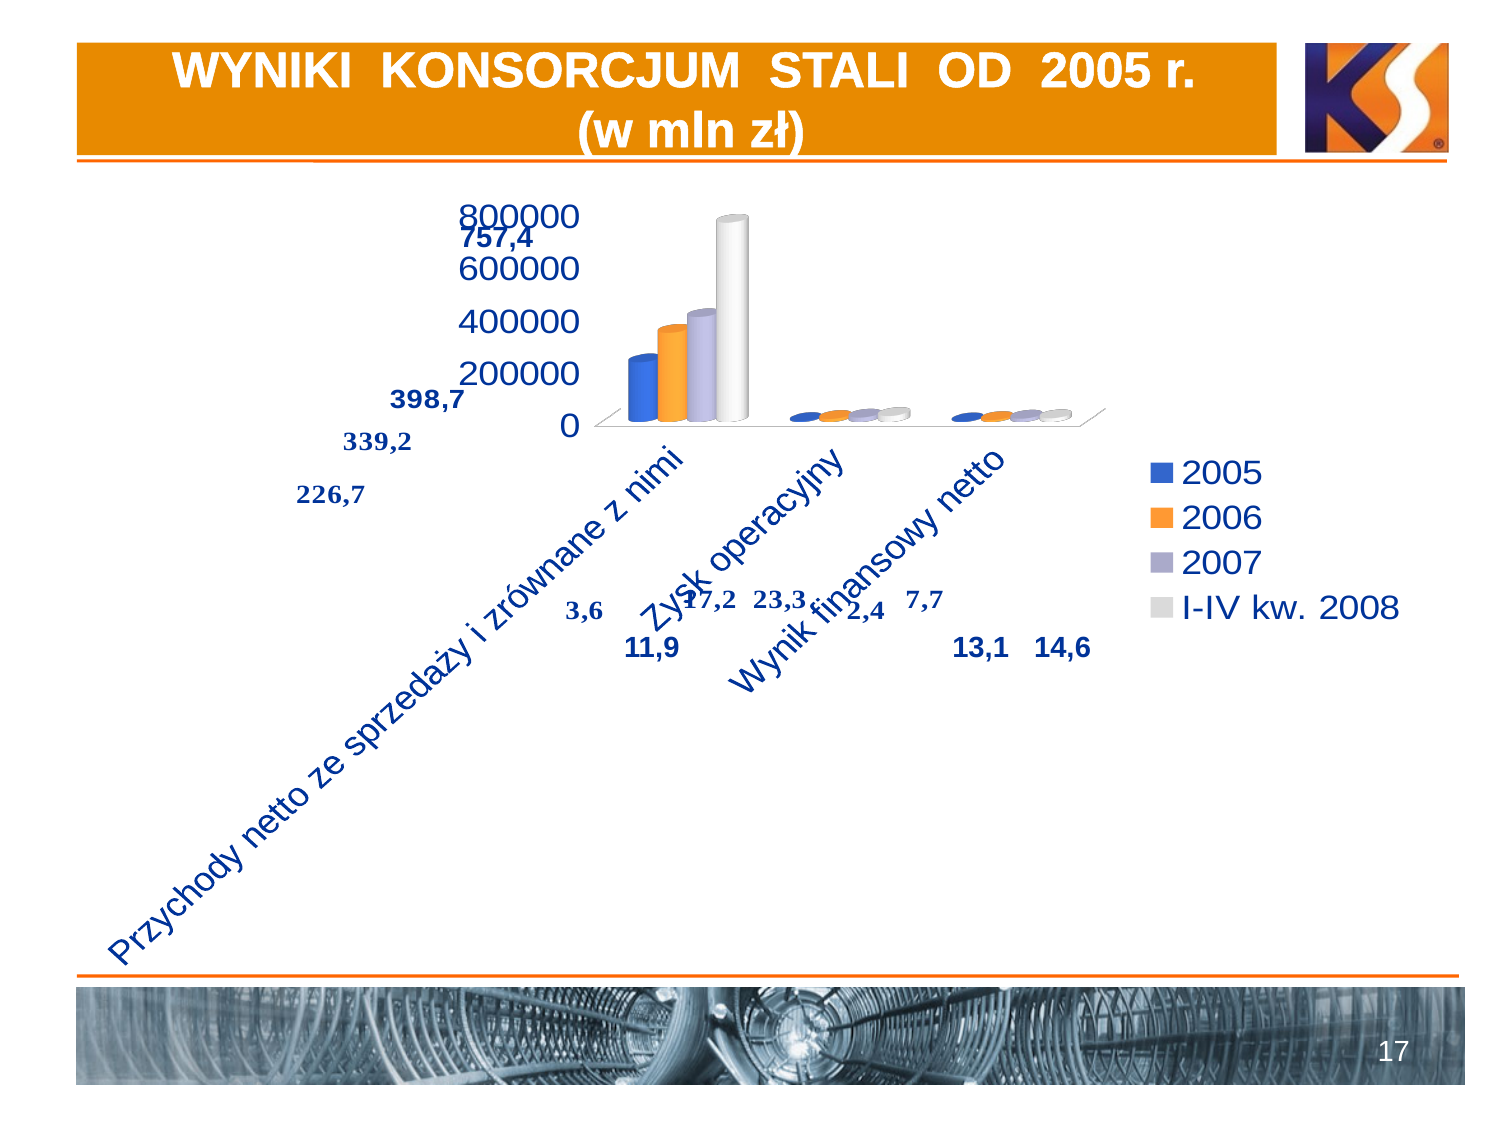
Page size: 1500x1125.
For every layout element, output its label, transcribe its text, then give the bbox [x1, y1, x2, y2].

title WYNIKI KONSORCJUM STALI OD 2005 r. (w mln zł) [105, 44, 1278, 150]
chart [70, 184, 1426, 973]
slide_number 17 [1074, 1024, 1426, 1103]
picture [76, 987, 1465, 1085]
picture [1305, 43, 1449, 153]
